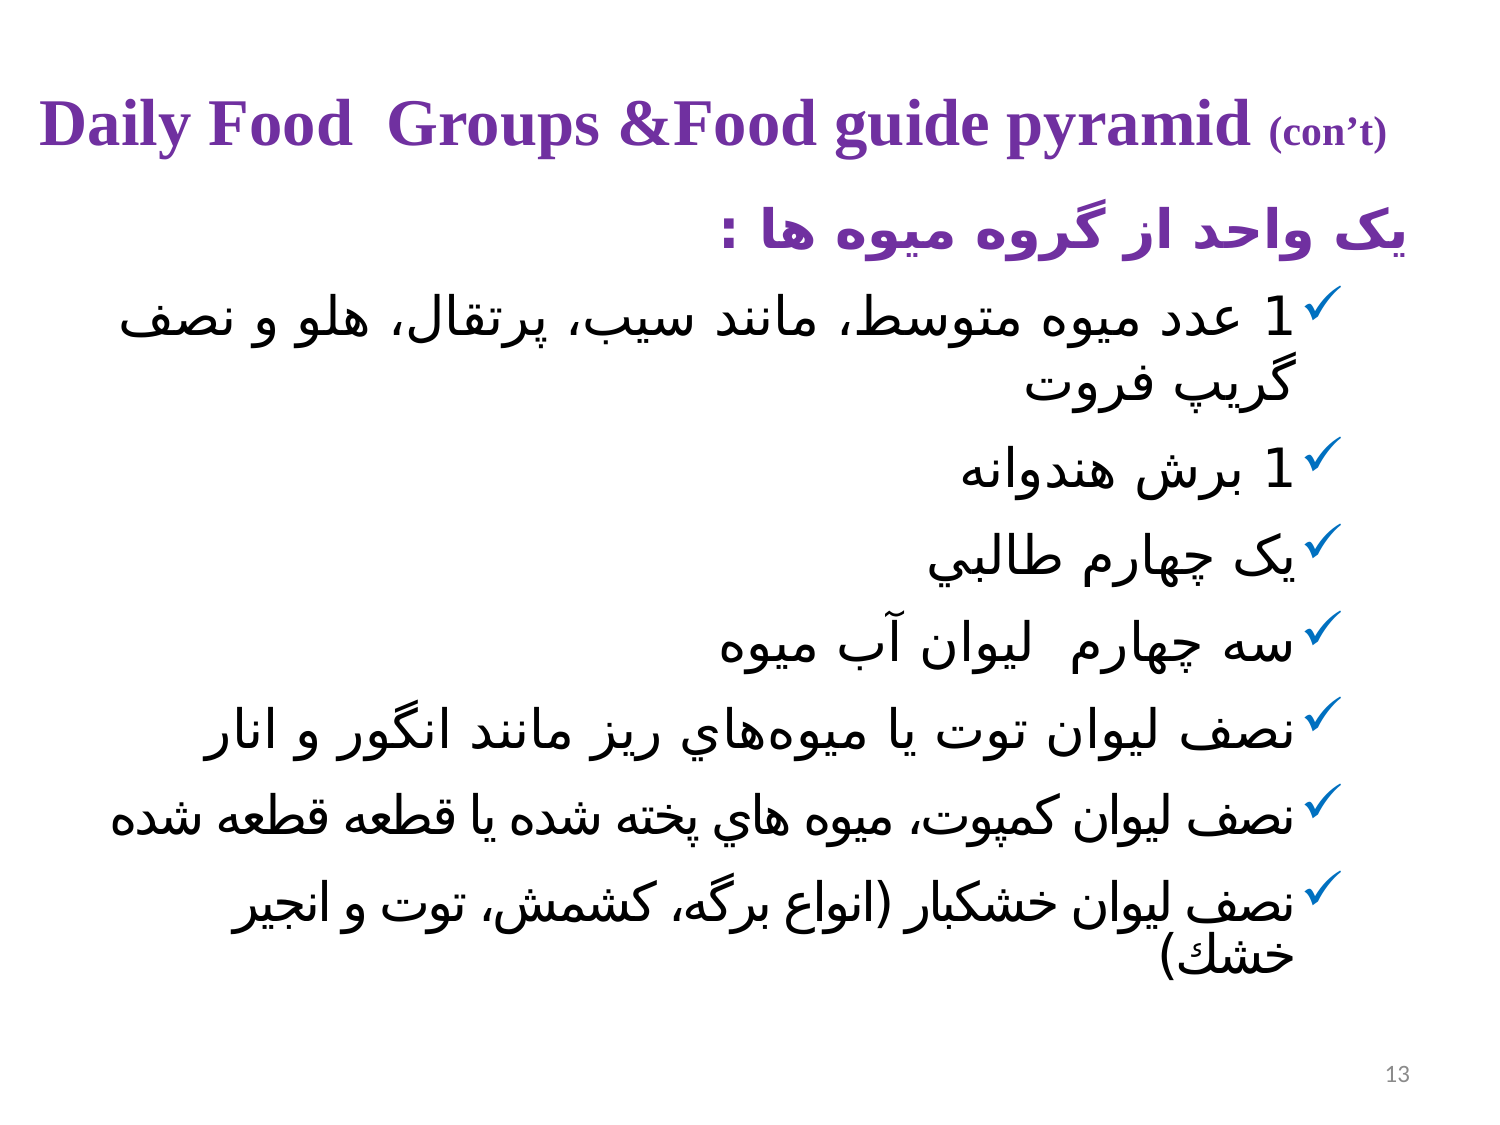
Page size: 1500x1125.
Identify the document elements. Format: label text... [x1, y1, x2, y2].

text_box Daily Food Groups &Food guide pyramid (con’t) [24, 24, 1500, 213]
list يک واحد از گروه ميوه ها : 1 عدد ميوه متوسط، مانند سيب، پرتقال، هلو و نصف گريپ فروت 1 برش هندوانه يک چهارم طالبي سه چهارم ليوان آب ميوه نصف ليوان توت يا ميوه‌‌هاي ريز مانند انگور و انار نصف ليوان كمپوت، ميوه هاي پخته شده يا قطعه قطعه شده نصف ليوان خشكبار (انواع برگه، كشمش، توت و انجير خشك) [75, 213, 1425, 1043]
slide_number 13 [1074, 1042, 1425, 1103]
